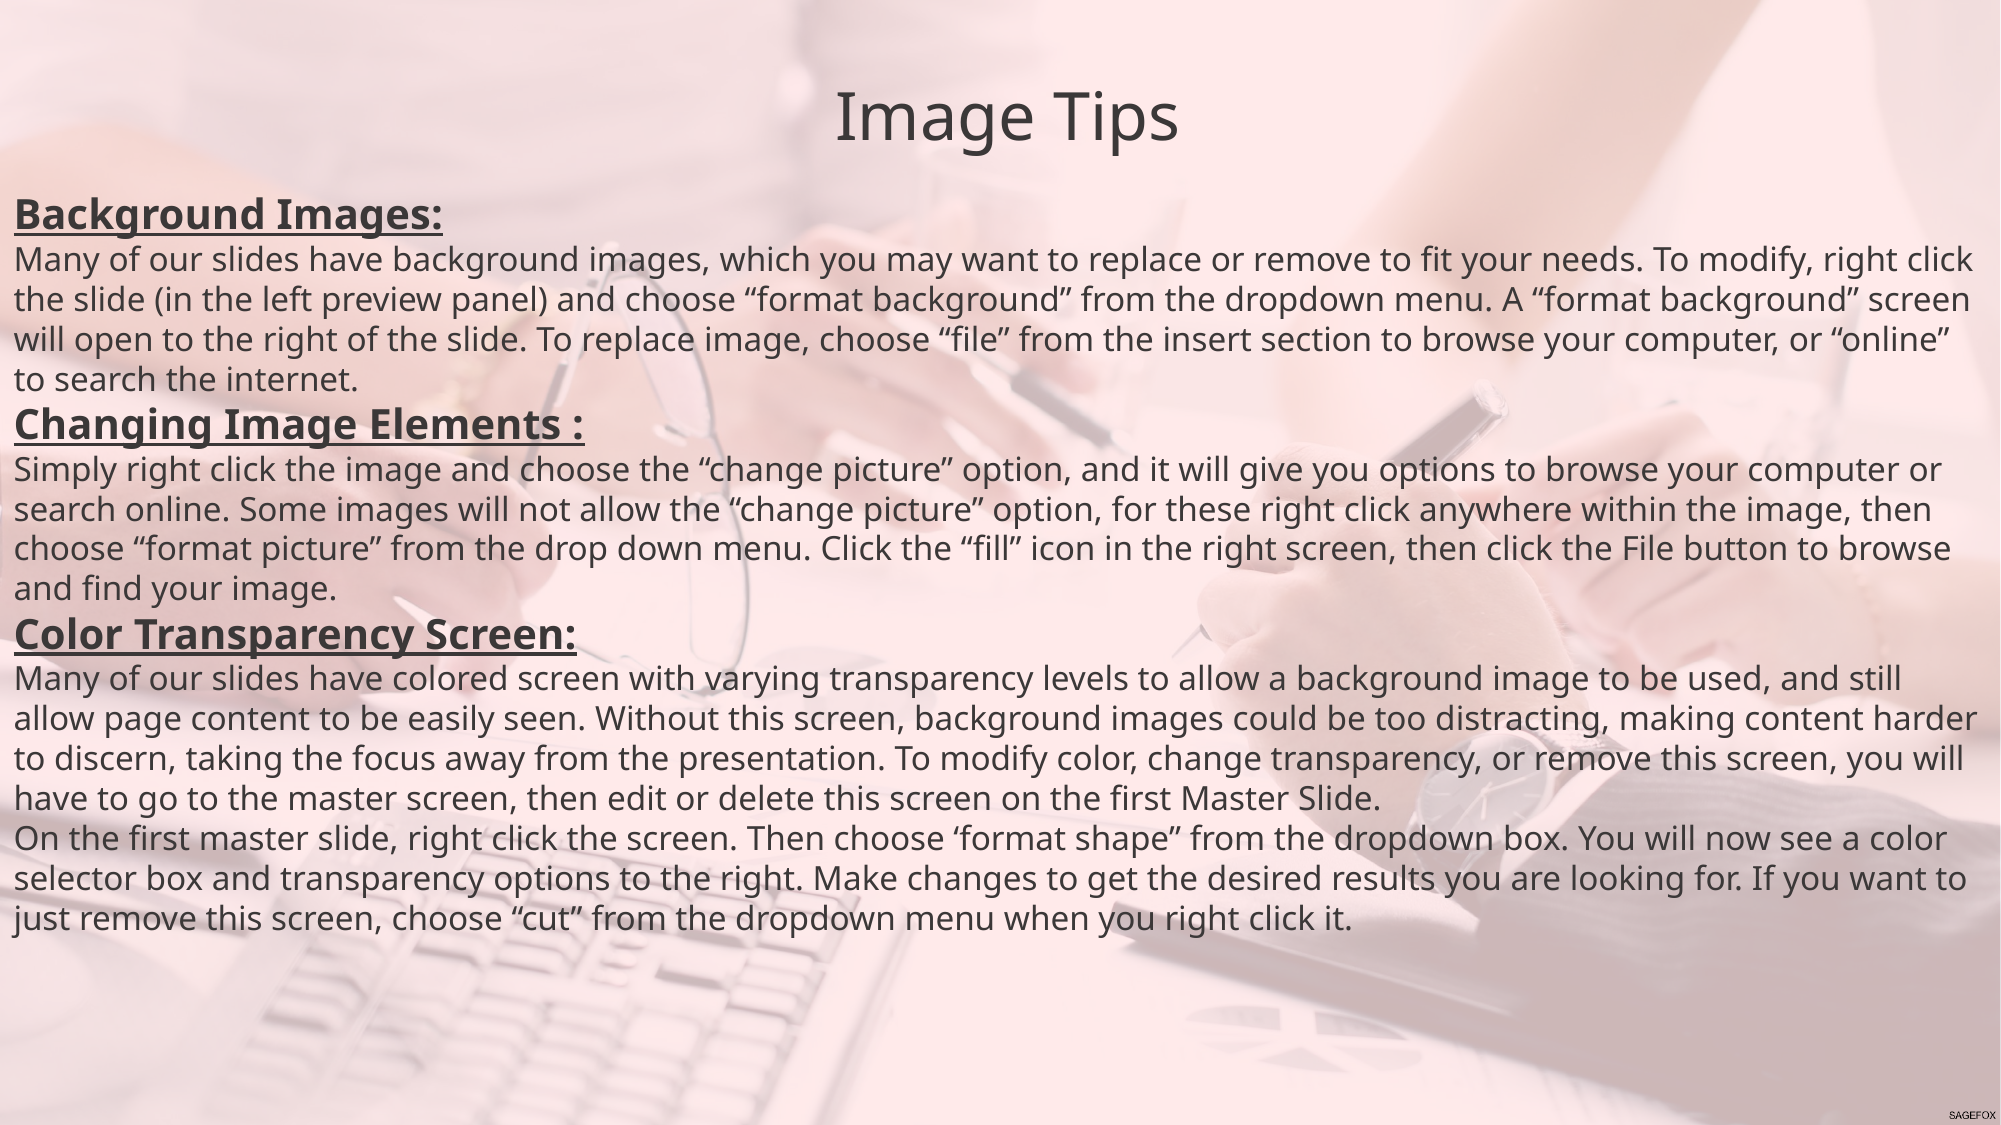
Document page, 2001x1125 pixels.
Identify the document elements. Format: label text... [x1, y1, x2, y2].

title Image Tips [597, 59, 1420, 177]
text_box Background Images: Many of our slides have background images, which you may want to replace or remove to fit your needs. To modify, right click the slide (in the left preview panel) and choose “format background” from the dropdown menu. A “format background” screen will open to the right of the slide. To replace image, choose “file” from the insert section to browse your computer, or “online” to search the internet. Changing Image Elements : Simply right click the image and choose the “change picture” option, and it will give you options to browse your computer or search online. Some images will not allow the “change picture” option, for these right click anywhere within the image, then choose “format picture” from the drop down menu. Click the “fill” icon in the right screen, then click the File button to browse and find your image. Color Transparency Screen: Many of our slides have colored screen with varying transparency levels to allow a background image to be used, and still allow page content to be easily seen. Without this screen, background images could be too distracting, making content harder to discern, taking the focus away from the presentation. To modify color, change transparency, or remove this screen, you will have to go to the master screen, then edit or delete this screen on the first Master Slide. On the first master slide, right click the screen. Then choose ‘format shape” from the dropdown box. You will now see a color selector box and transparency options to the right. Make changes to get the desired results you are looking for. If you want to just remove this screen, choose “cut” from the dropdown menu when you right click it. [0, 0, 2000, 1125]
